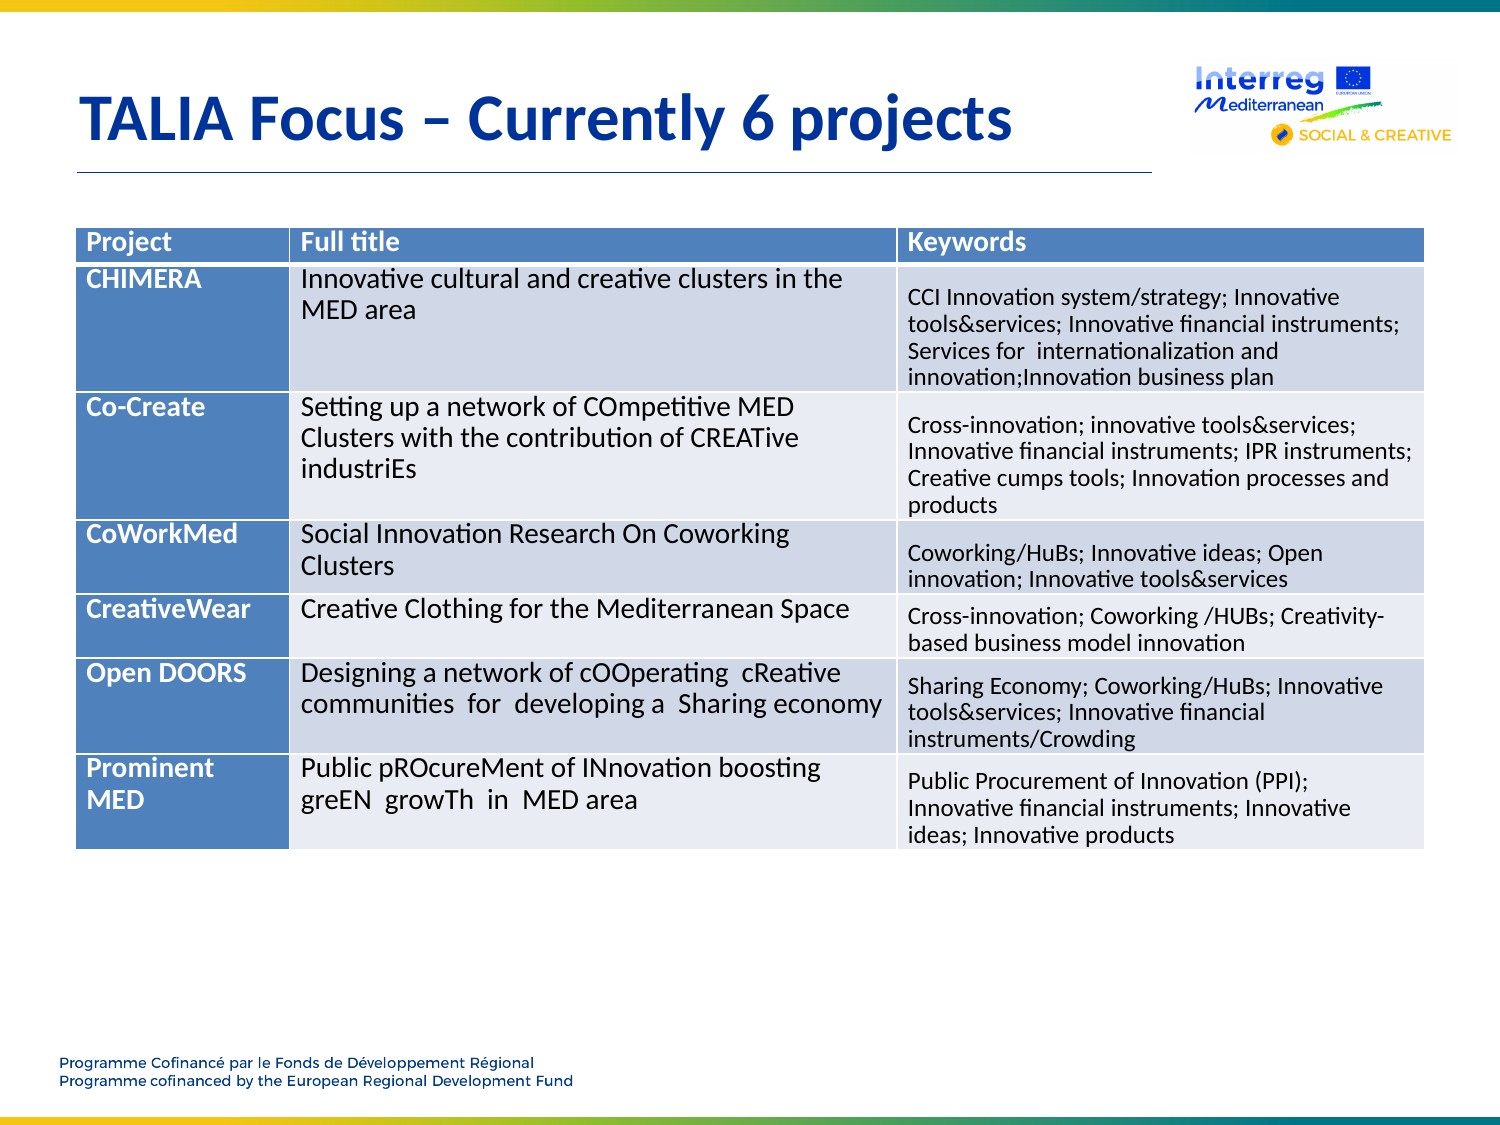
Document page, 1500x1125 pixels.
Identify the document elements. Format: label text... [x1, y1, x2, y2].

table_cell Cross-innovation; Coworking /HUBs; Creativity-based business model innovation [898, 595, 1424, 657]
text_box TALIA Focus – Currently 6 projects [64, 78, 1189, 161]
table_header Project [76, 228, 289, 262]
table_cell Public pROcureMent of INnovation boosting greEN growTh in MED area [290, 755, 896, 849]
picture [1186, 58, 1459, 154]
table_cell Public Procurement of Innovation (PPI); Innovative financial instruments; Innovative ideas; Innovative products [898, 755, 1424, 849]
table_cell Setting up a network of COmpetitive MED Clusters with the contribution of CREATive industriEs [290, 393, 896, 519]
table_cell CoWorkMed [76, 521, 289, 593]
picture [0, 1034, 1235, 1107]
table_header Full title [290, 228, 896, 262]
table_cell Creative Clothing for the Mediterranean Space [290, 595, 896, 657]
table_cell Coworking/HuBs; Innovative ideas; Open innovation; Innovative tools&services [898, 521, 1424, 593]
picture [0, 0, 1500, 12]
table_cell Open DOORS [76, 659, 289, 753]
table_cell Co-Create [76, 393, 289, 519]
table_cell Prominent MED [76, 755, 289, 849]
table_cell Innovative cultural and creative clusters in the MED area [290, 267, 896, 391]
table_cell Designing a network of cOOperating cReative communities for developing a Sharing economy [290, 659, 896, 753]
picture [0, 1117, 1500, 1125]
table_cell CHIMERA [76, 267, 289, 391]
table_cell CCI Innovation system/strategy; Innovative tools&services; Innovative financial instruments; Services for internationalization and innovation;Innovation business plan [898, 267, 1424, 391]
table_header Keywords [898, 228, 1424, 262]
table_cell CreativeWear [76, 595, 289, 657]
table_cell Sharing Economy; Coworking/HuBs; Innovative tools&services; Innovative financial instruments/Crowding [898, 659, 1424, 753]
table_cell Social Innovation Research On Coworking Clusters [290, 521, 896, 593]
table_cell Cross-innovation; innovative tools&services; Innovative financial instruments; IPR instruments; Creative cumps tools; Innovation processes and products [898, 393, 1424, 519]
